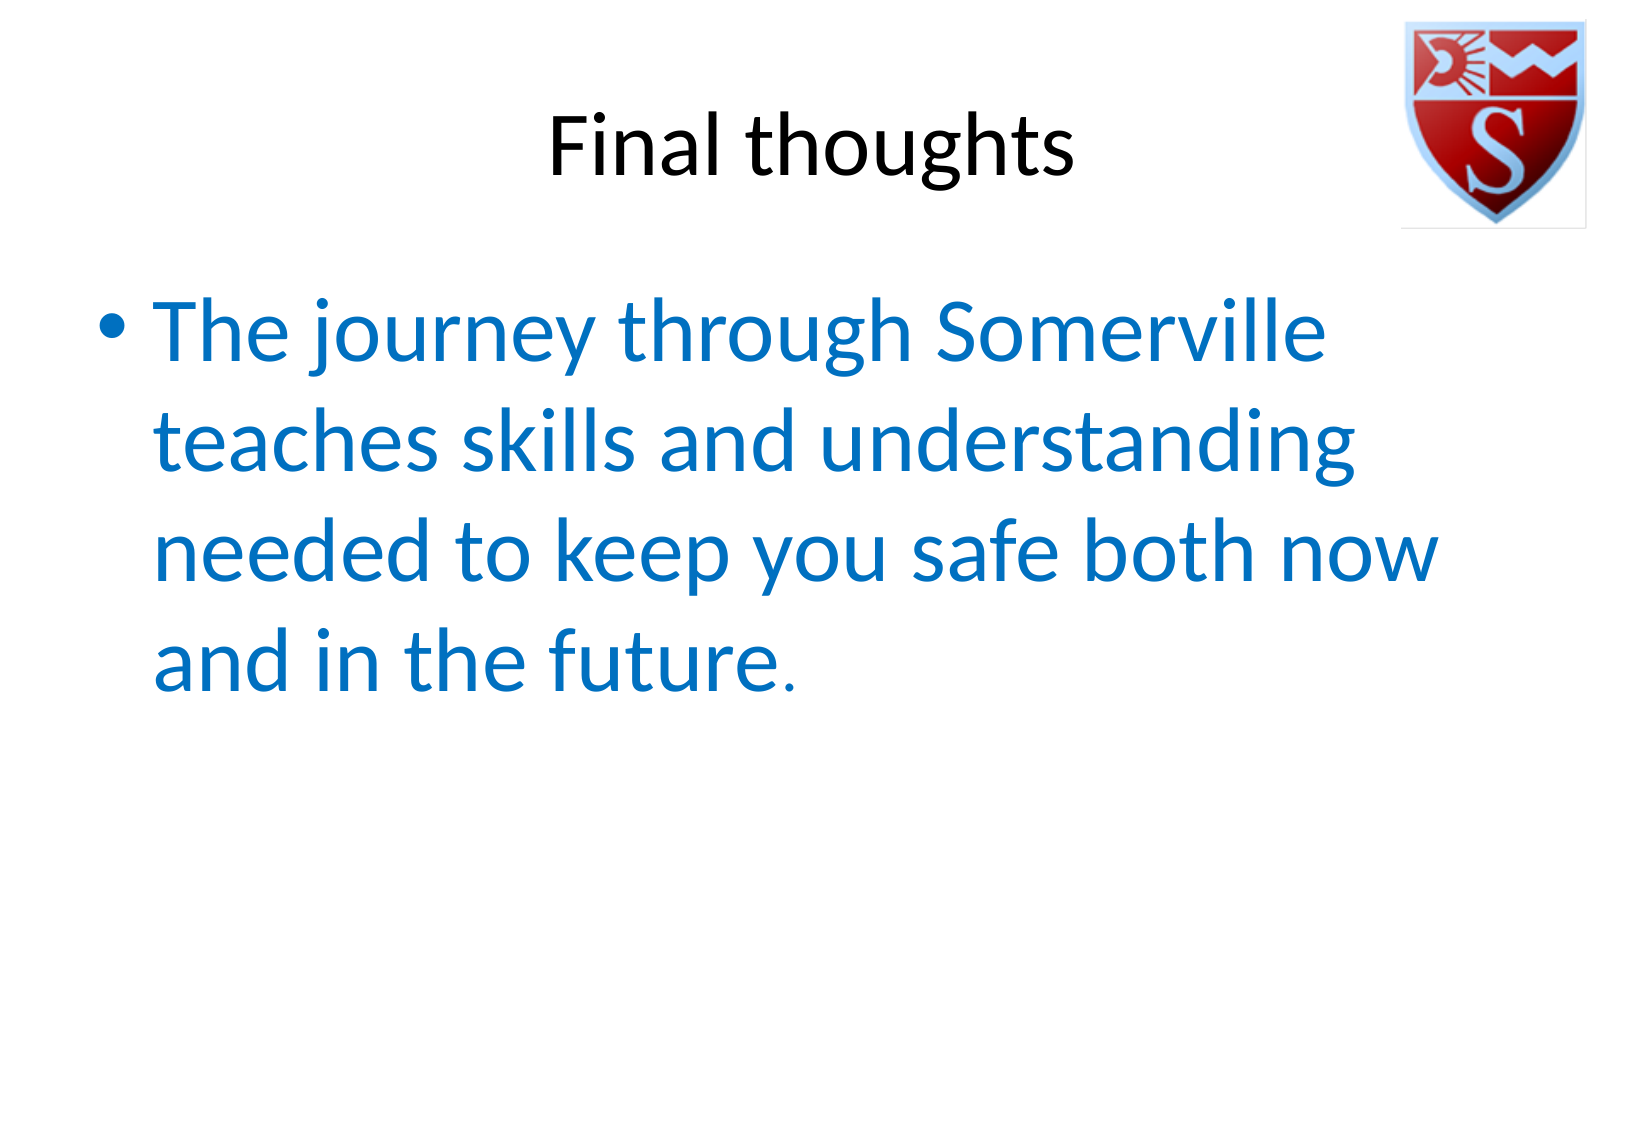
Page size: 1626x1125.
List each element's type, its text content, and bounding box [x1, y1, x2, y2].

title Final thoughts [81, 45, 1395, 233]
picture [1400, 18, 1588, 231]
list The journey through Somerville teaches skills and understanding needed to keep you safe both now and in the future. [81, 262, 1544, 1005]
